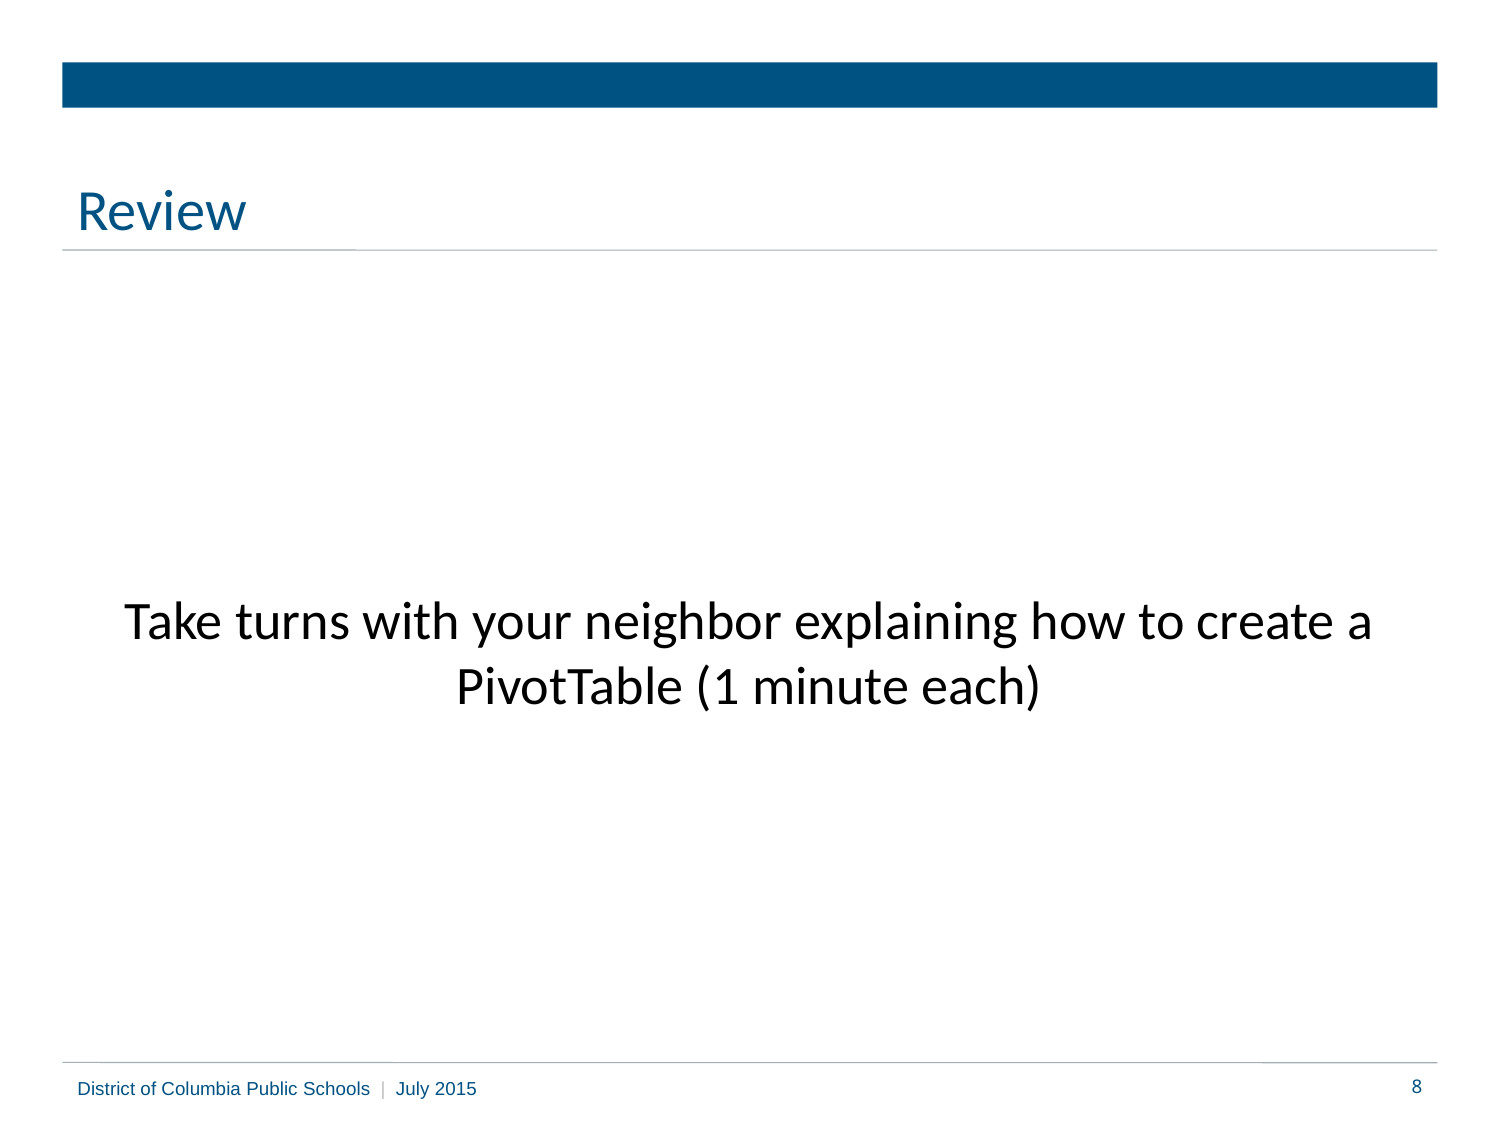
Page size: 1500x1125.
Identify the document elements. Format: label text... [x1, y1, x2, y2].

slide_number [62, 1062, 1050, 1113]
title Review [62, 107, 1438, 250]
slide_number 8 [1074, 1062, 1438, 1113]
list Take turns with your neighbor explaining how to create a PivotTable (1 minute each) [62, 275, 1438, 1005]
